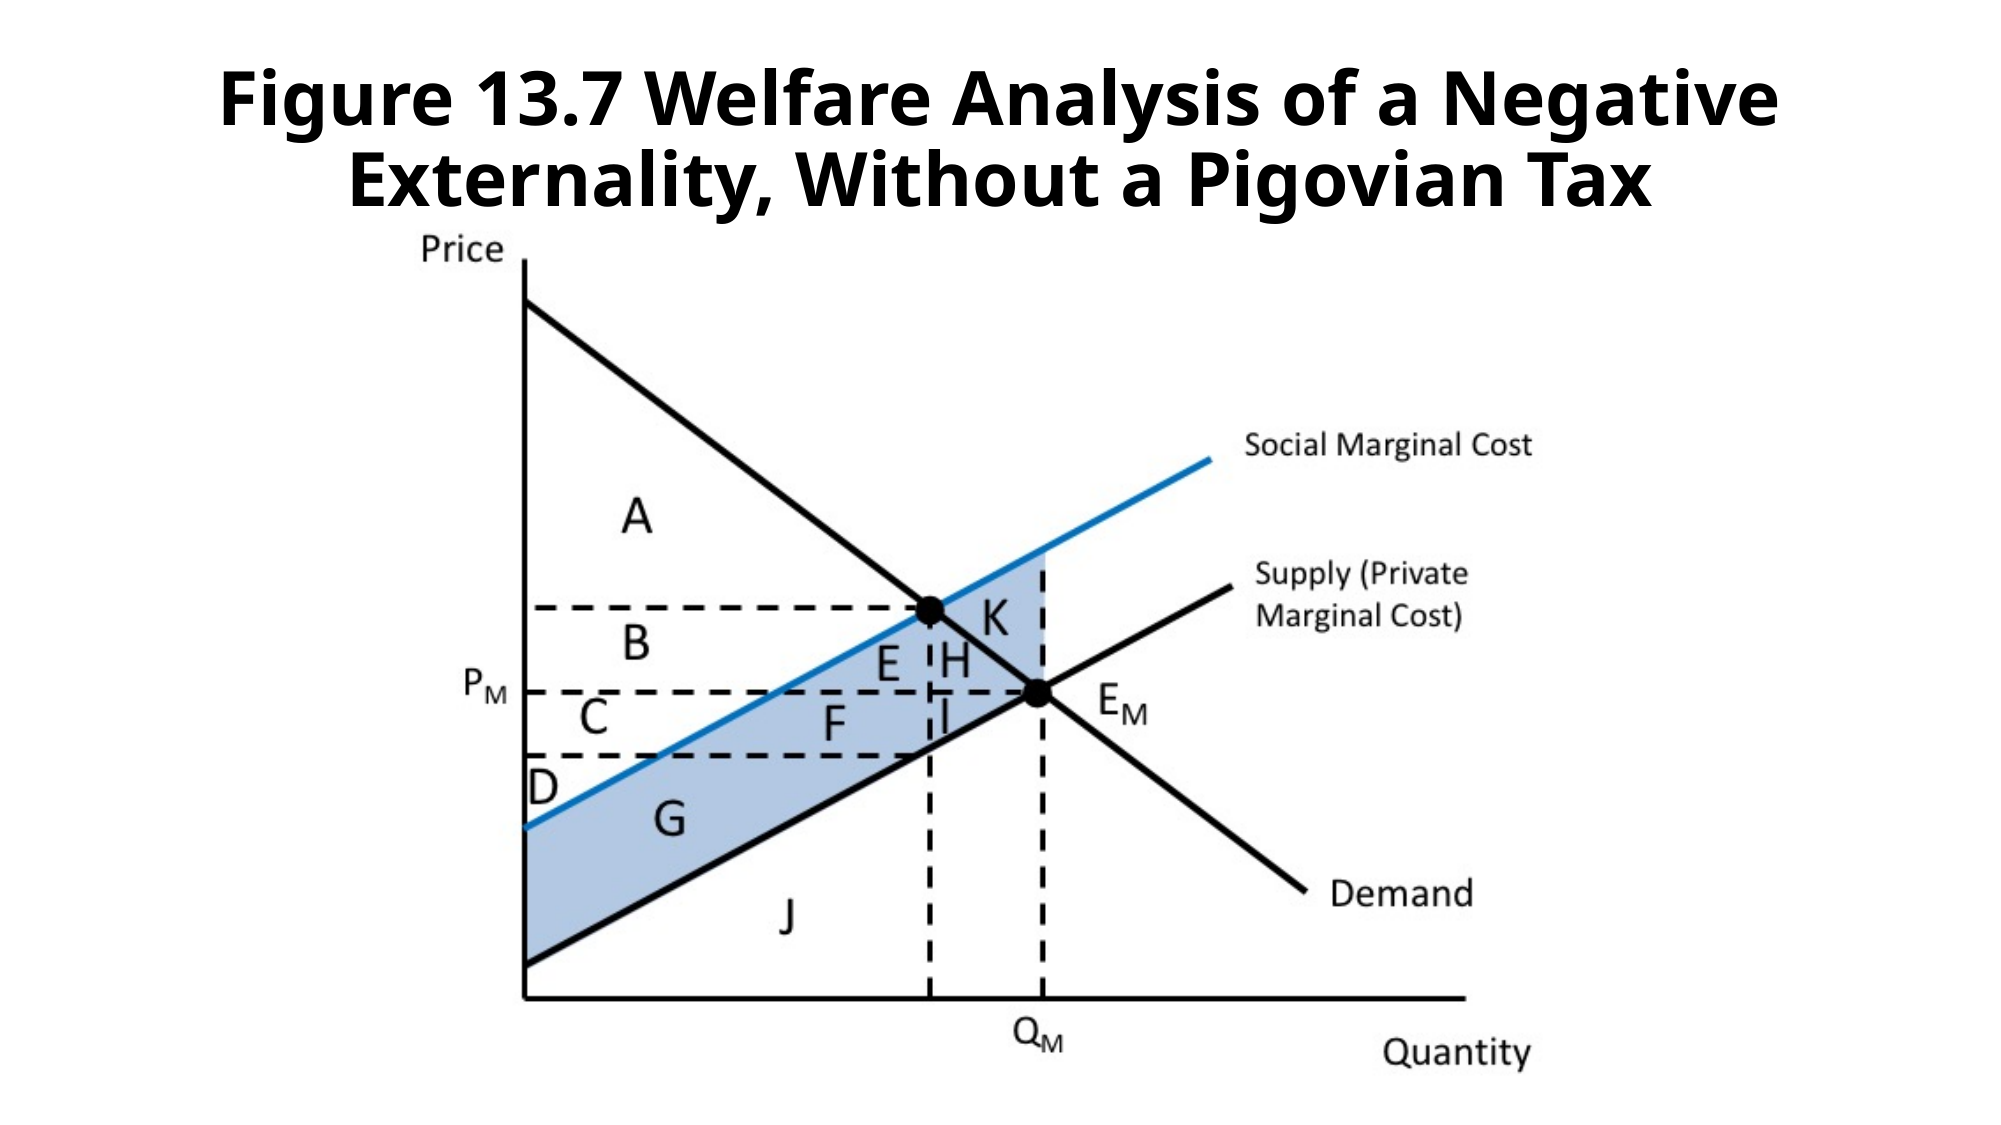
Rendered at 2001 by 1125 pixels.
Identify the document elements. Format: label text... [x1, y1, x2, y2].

picture [302, 174, 1571, 1125]
title Figure 13.7 Welfare Analysis of a Negative Externality, Without a Pigovian Tax [137, 33, 1863, 251]
